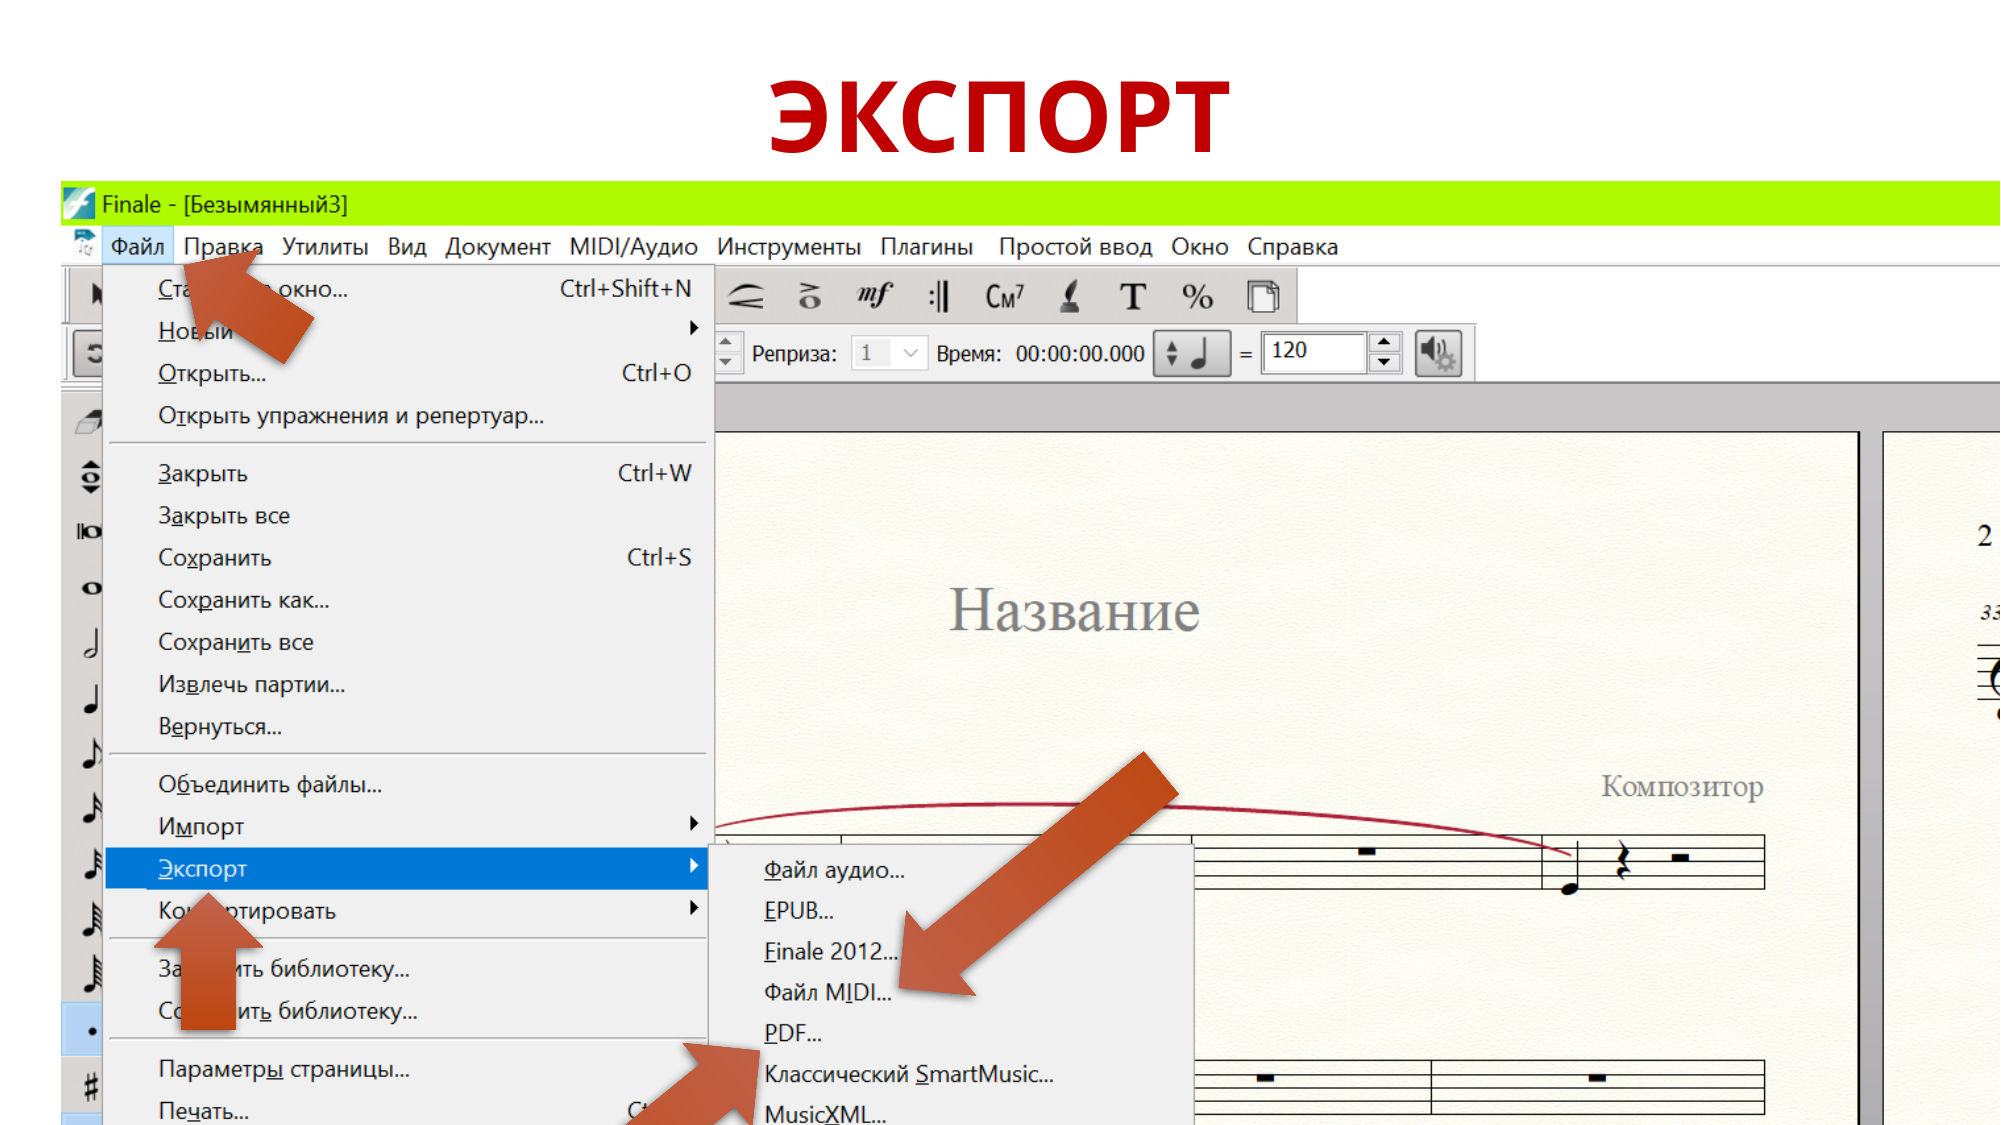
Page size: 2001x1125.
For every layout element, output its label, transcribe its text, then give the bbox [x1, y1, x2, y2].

picture [61, 181, 2000, 1125]
text_box ЭКСПОРТ [137, 59, 1863, 181]
